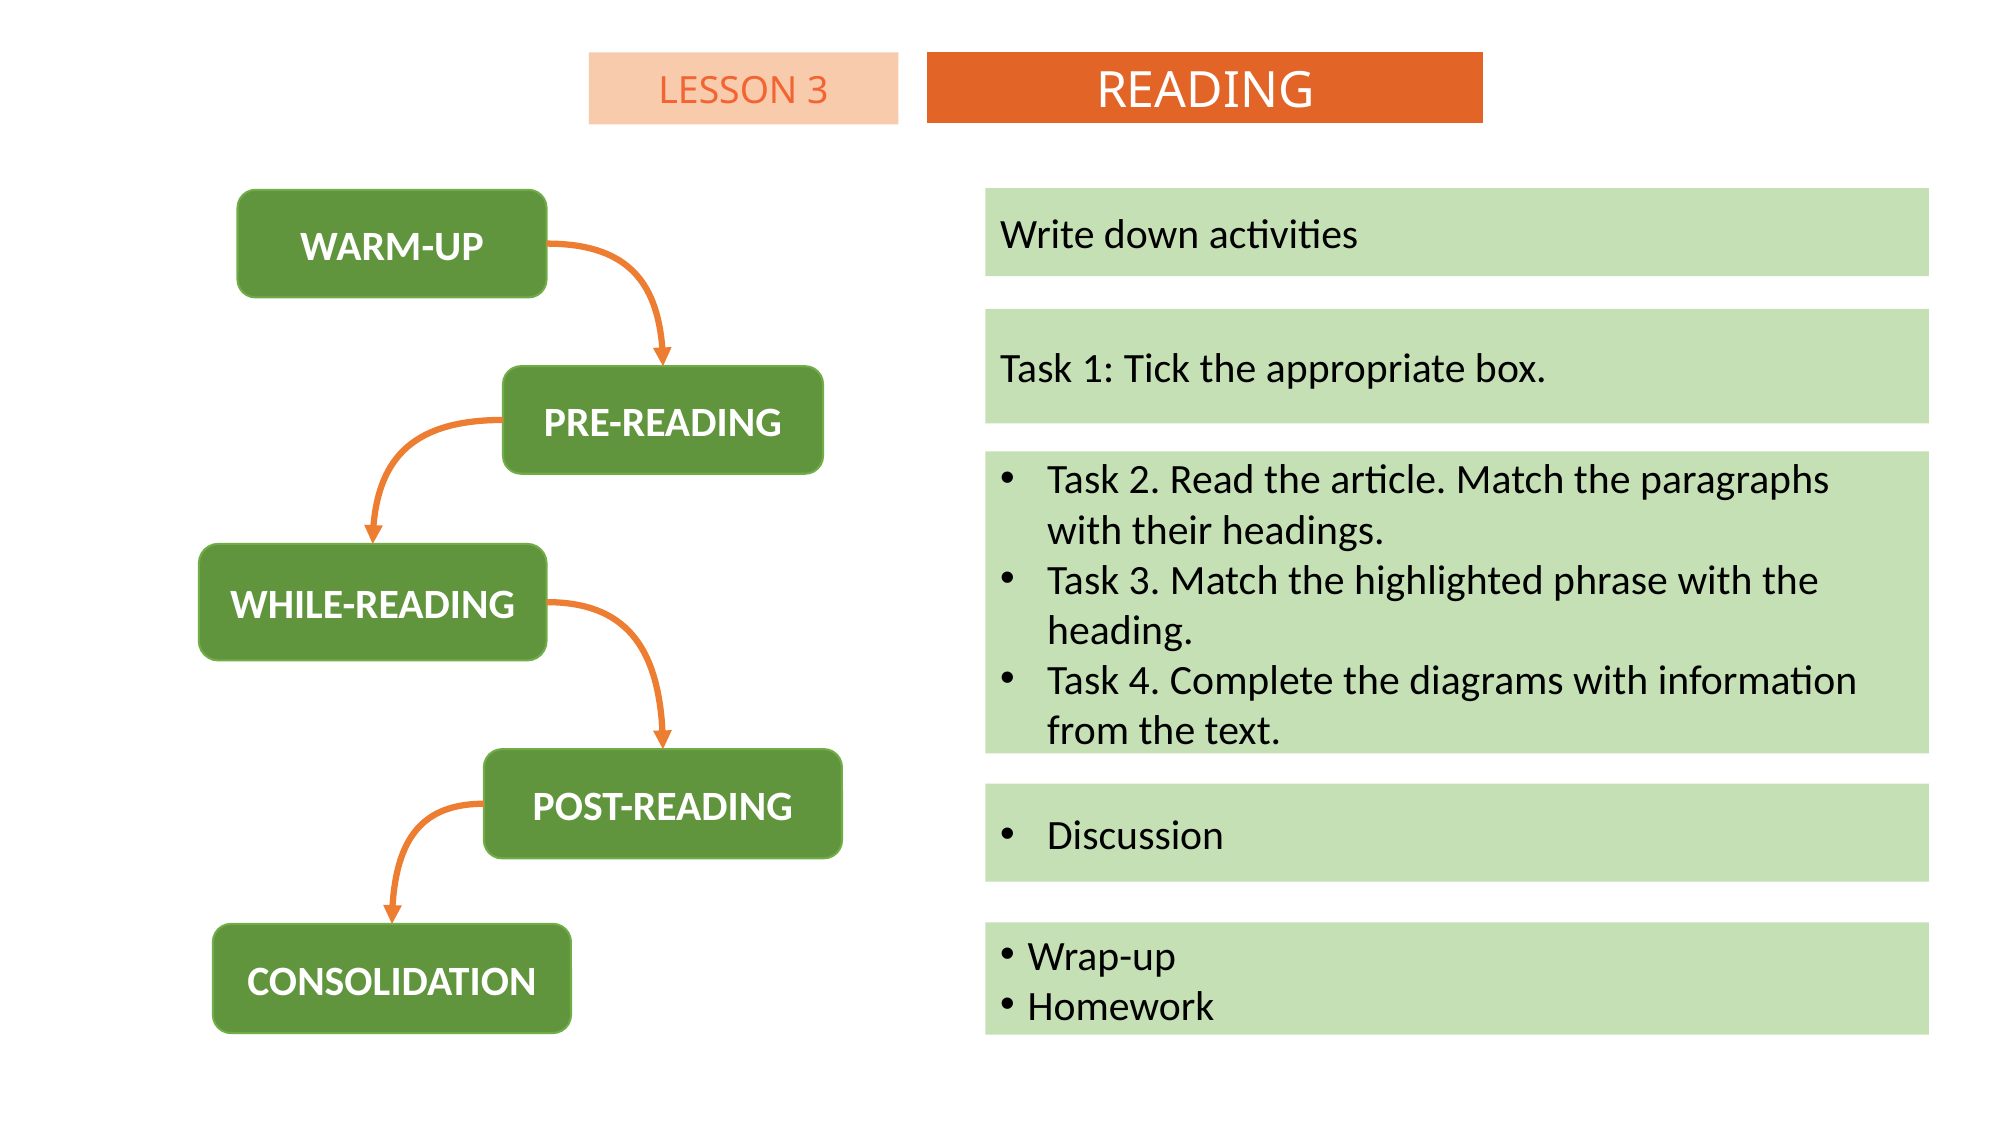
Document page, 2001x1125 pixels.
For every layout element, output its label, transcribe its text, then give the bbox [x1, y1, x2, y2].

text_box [546, 243, 663, 367]
text_box LESSON 3 [588, 51, 899, 125]
text_box POST-READING [482, 748, 844, 860]
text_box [391, 803, 484, 924]
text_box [546, 602, 663, 750]
text_box Write down activities [984, 187, 1930, 277]
text_box Discussion [984, 783, 1930, 883]
text_box WHILE-READING [197, 542, 548, 662]
text_box CONSOLIDATION [211, 922, 573, 1035]
text_box Wrap-up Homework [984, 921, 1930, 1036]
text_box Task 2. Read the article. Match the paragraphs with their headings. Task 3. Match the highlighted phrase with the heading. Task 4. Complete the diagrams with information from the text. [984, 450, 1930, 754]
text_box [372, 419, 503, 544]
text_box PRE-READING [501, 365, 825, 475]
text_box READING [924, 49, 1486, 126]
text_box Task 1: Tick the appropriate box. [984, 308, 1930, 424]
text_box WARM-UP [236, 188, 548, 299]
